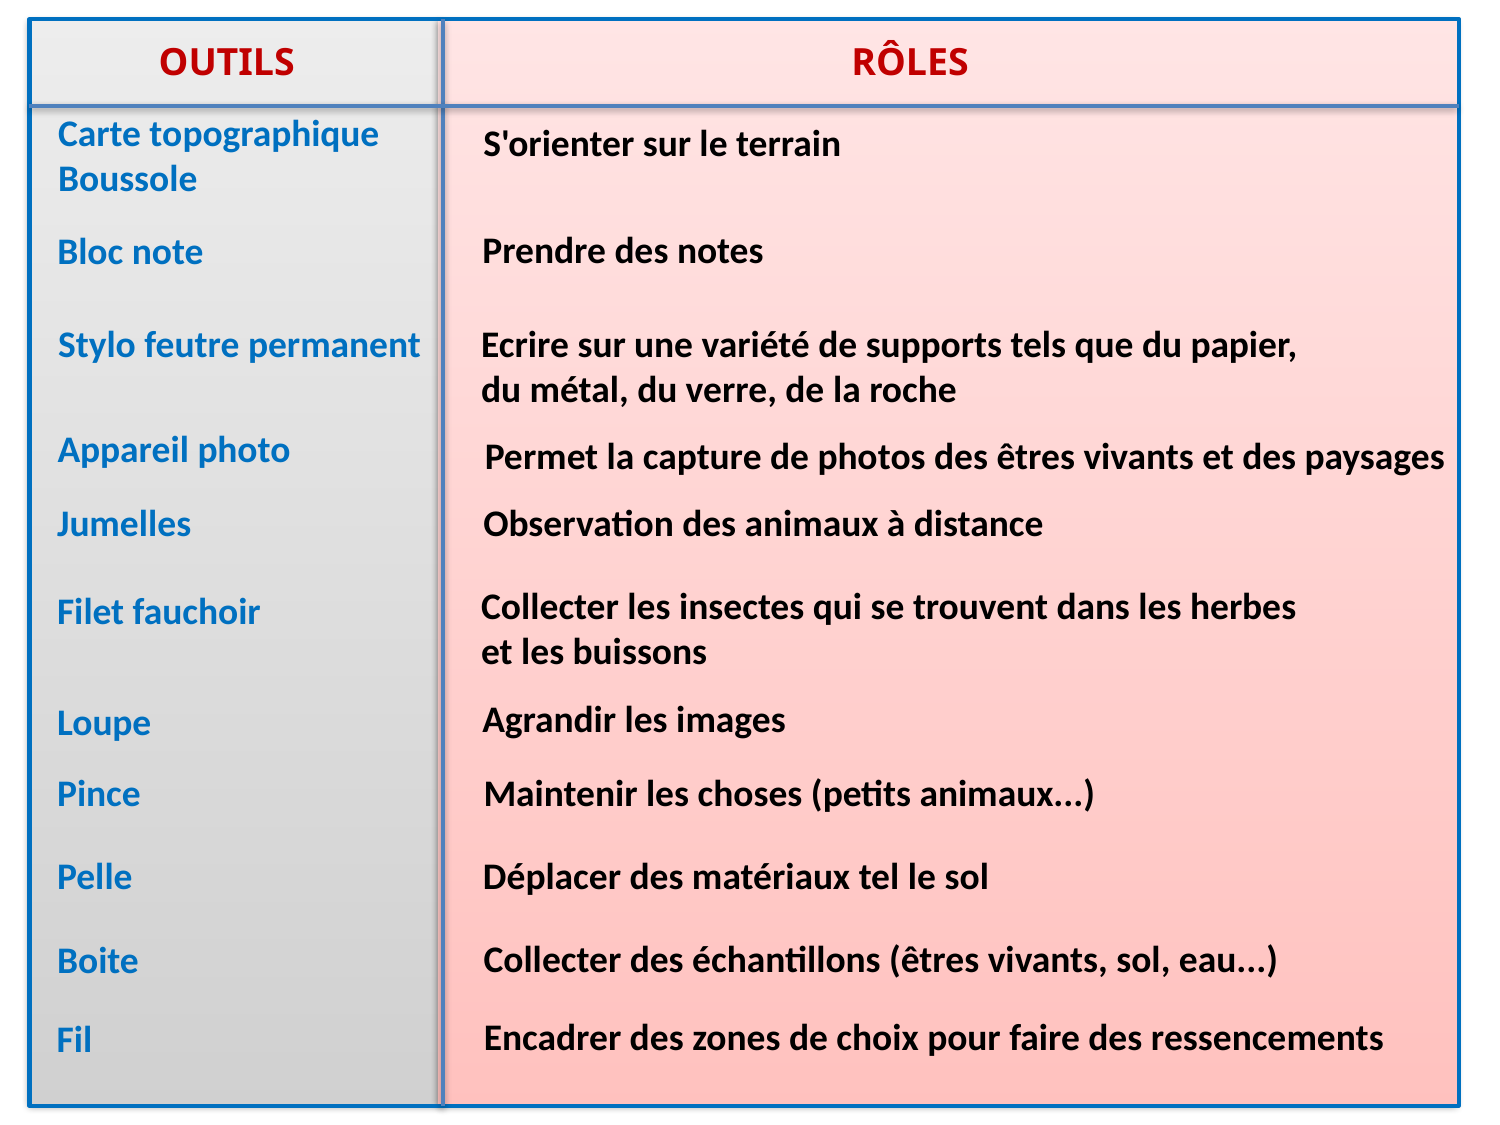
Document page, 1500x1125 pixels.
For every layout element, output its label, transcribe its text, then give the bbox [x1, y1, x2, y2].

text_box Carte topographique Boussole [43, 113, 404, 207]
text_box Fil [41, 1008, 123, 1068]
text_box Appareil photo [42, 417, 306, 478]
text_box Déplacer des matériaux tel le sol [468, 844, 1014, 905]
text_box Prendre des notes [467, 218, 779, 279]
text_box Pelle [42, 844, 148, 905]
text_box Observation des animaux à distance [468, 491, 1060, 552]
text_box Permet la capture de photos des êtres vivants et des paysages [470, 424, 1470, 485]
text_box Jumelles [42, 491, 207, 552]
text_box Ecrire sur une variété de supports tels que du papier, du métal, du verre, de la roche [466, 312, 1326, 418]
text_box Pince [42, 761, 157, 822]
text_box Agrandir les images [467, 688, 810, 748]
text_box Filet fauchoir [42, 580, 276, 640]
text_box Maintenir les choses (petits animaux...) [468, 761, 1120, 822]
text_box S'orienter sur le terrain [468, 113, 857, 172]
text_box [450, 114, 1461, 1108]
text_box Boite [42, 928, 155, 989]
text_box Encadrer des zones de choix pour faire des ressencements [469, 1005, 1400, 1065]
text_box Loupe [42, 690, 167, 751]
text_box [27, 17, 1461, 104]
text_box Collecter des échantillons (êtres vivants, sol, eau...) [468, 927, 1303, 987]
text_box [27, 114, 436, 1108]
text_box Stylo feutre permanent [43, 312, 437, 373]
text_box Bloc note [42, 219, 219, 280]
text_box Collecter les insectes qui se trouvent dans les herbes et les buissons [466, 574, 1328, 680]
